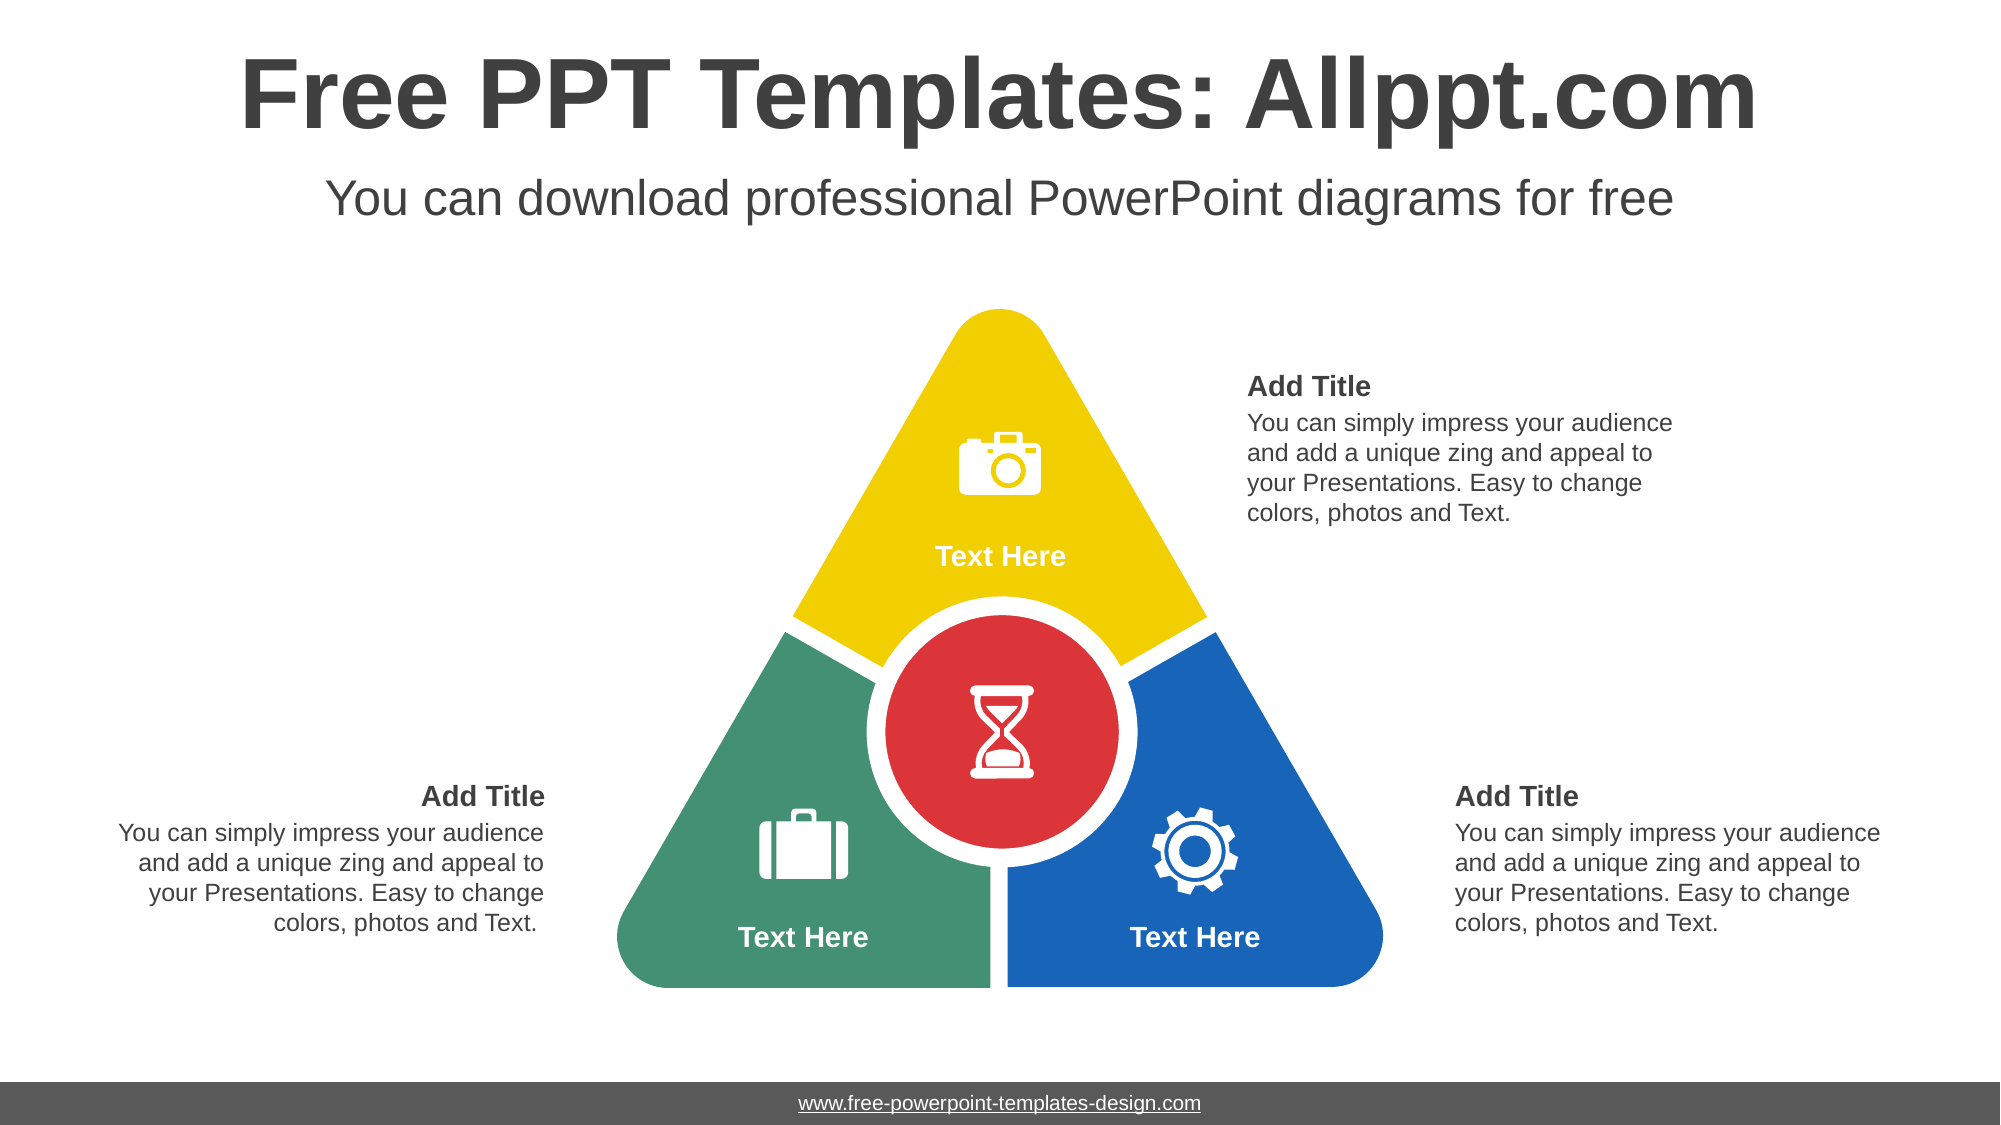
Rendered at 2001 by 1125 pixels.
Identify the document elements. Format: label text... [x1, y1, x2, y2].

text_box [775, 807, 833, 880]
list You can download professional PowerPoint diagrams for free [0, 164, 2000, 234]
text_box Text Here [1096, 910, 1294, 961]
text_box [958, 430, 1042, 496]
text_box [1439, 770, 1906, 946]
text_box www.free-powerpoint-templates-design.com [0, 1082, 2000, 1123]
text_box [835, 820, 850, 880]
text_box [874, 604, 1130, 859]
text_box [94, 770, 560, 946]
title Free PPT Templates: Allppt.com [0, 32, 2000, 161]
text_box [758, 820, 773, 880]
text_box [968, 684, 1036, 780]
text_box [1007, 632, 1384, 987]
text_box [617, 631, 991, 988]
text_box Text Here [902, 529, 1100, 580]
text_box [1150, 806, 1240, 896]
text_box Text Here [705, 910, 903, 961]
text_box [1232, 359, 1698, 536]
text_box [792, 309, 1208, 672]
